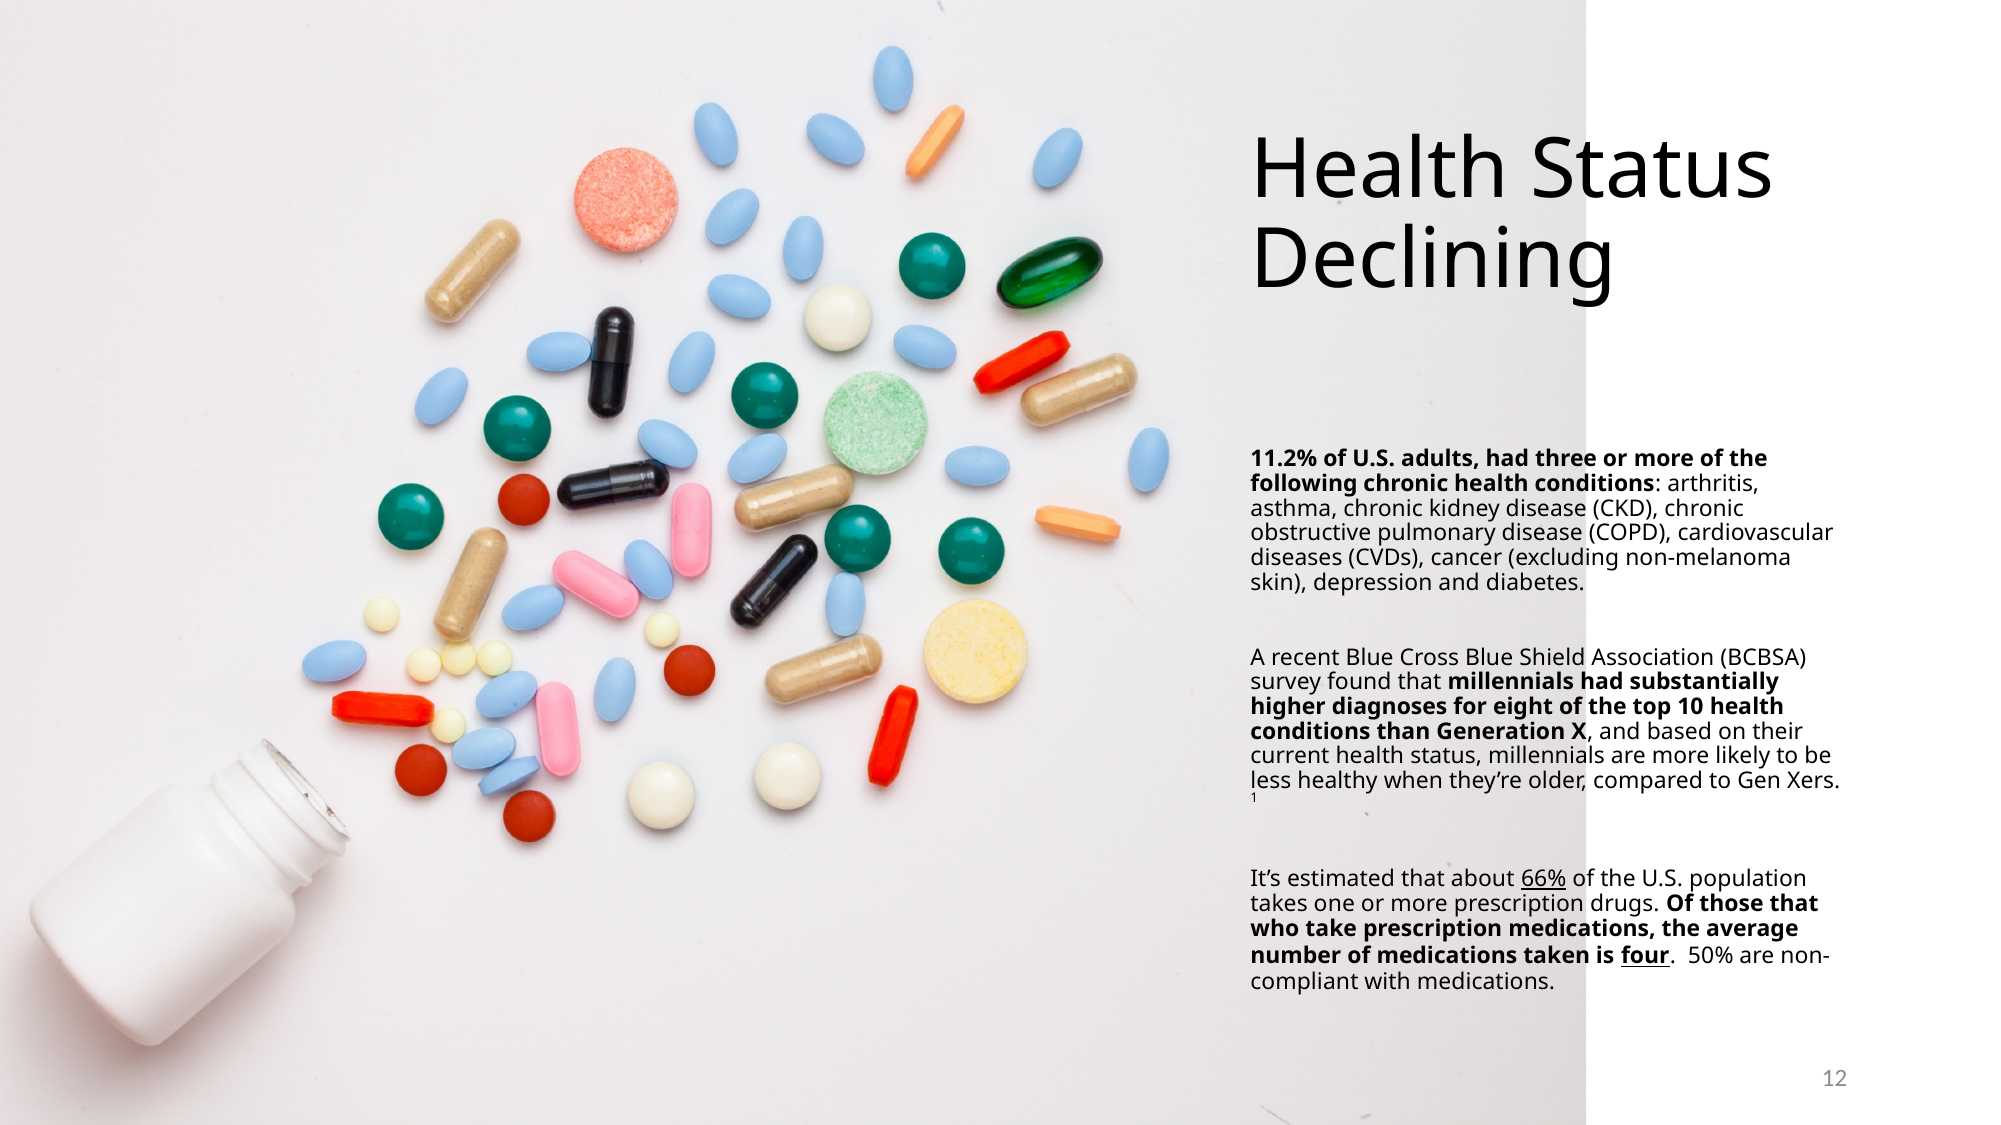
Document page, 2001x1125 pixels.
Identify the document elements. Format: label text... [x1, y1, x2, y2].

picture [0, 0, 1587, 1125]
title Health Status Declining [1587, 59, 1863, 372]
text_box 11.2% of U.S. adults, had three or more of the following chronic health conditions: arthritis, asthma, chronic kidney disease (CKD), chronic obstructive pulmonary disease (COPD), cardiovascular diseases (CVDs), cancer (excluding non-melanoma skin), depression and diabetes. A recent Blue Cross Blue Shield Association (BCBSA) survey found that millennials had substantially higher diagnoses for eight of the top 10 health conditions than Generation X, and based on their current health status, millennials are more likely to be less healthy when they’re older, compared to Gen Xers. 1 It’s estimated that about 66% of the U.S. population takes one or more prescription drugs. Of those that who take prescription medications, the average number of medications taken is four. 50% are non-compliant with medications. [1587, 399, 1863, 1014]
slide_number 12 [1587, 1046, 1863, 1106]
